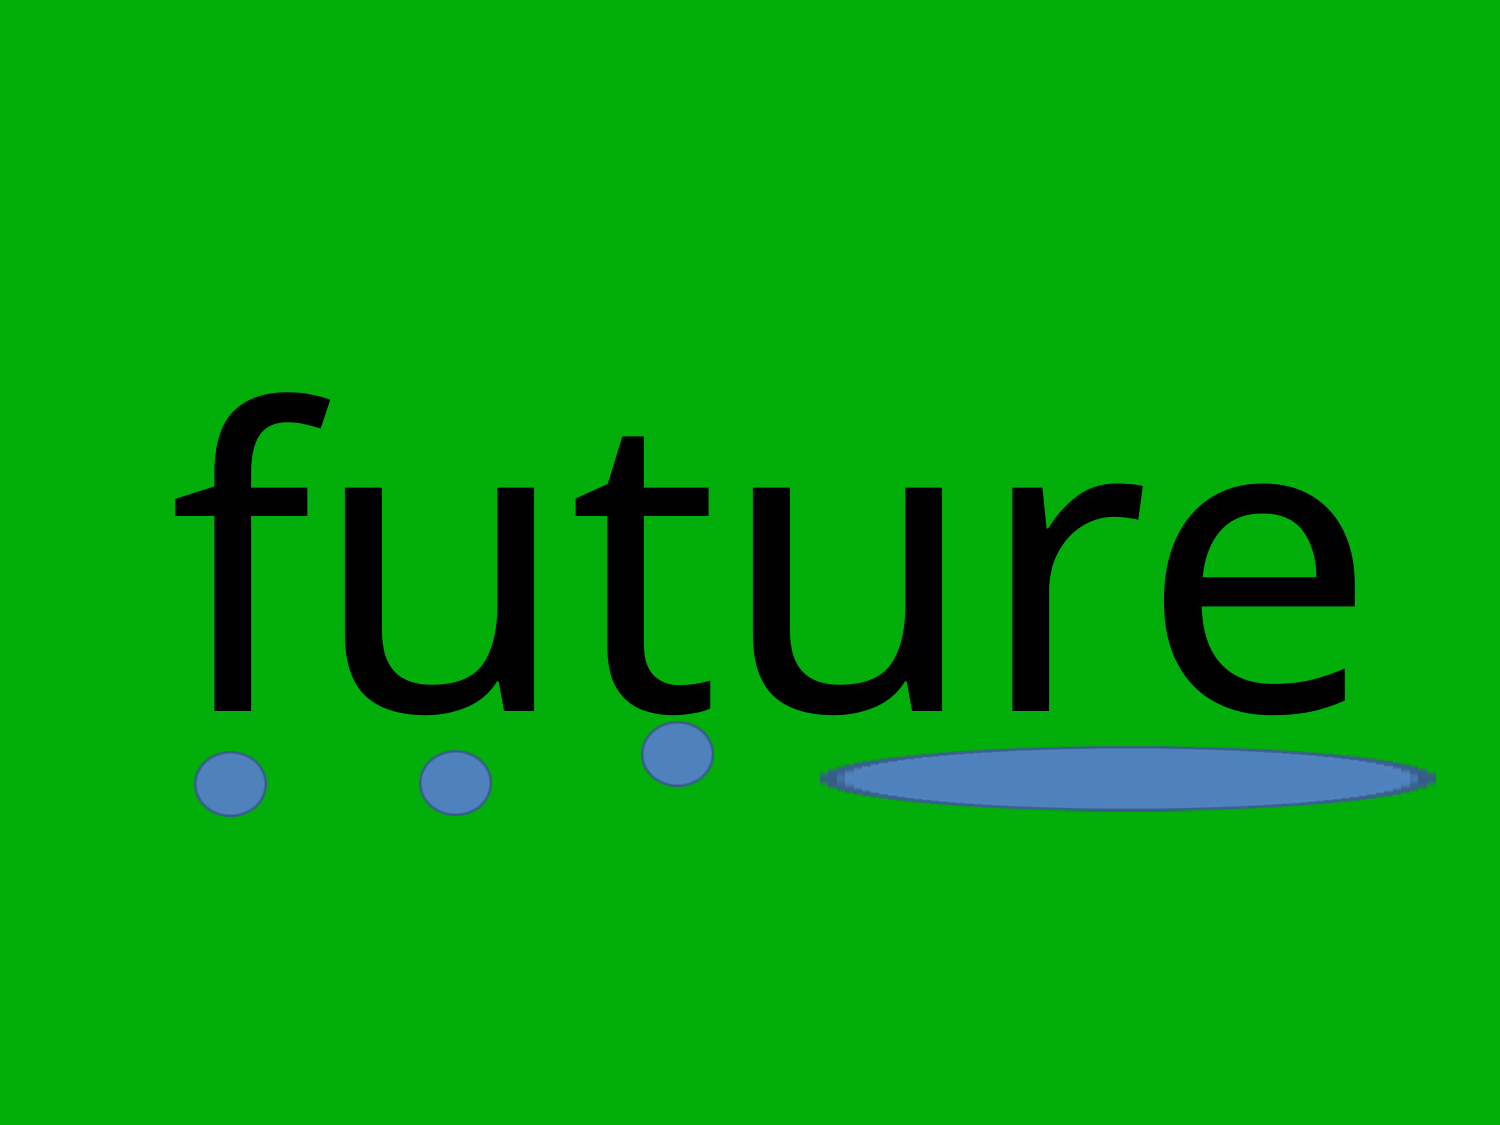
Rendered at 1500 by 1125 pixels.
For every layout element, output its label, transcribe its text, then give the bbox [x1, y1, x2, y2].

picture [820, 745, 1436, 812]
picture [194, 751, 268, 817]
picture [419, 749, 492, 816]
title future [100, 350, 1447, 741]
picture [641, 721, 715, 787]
